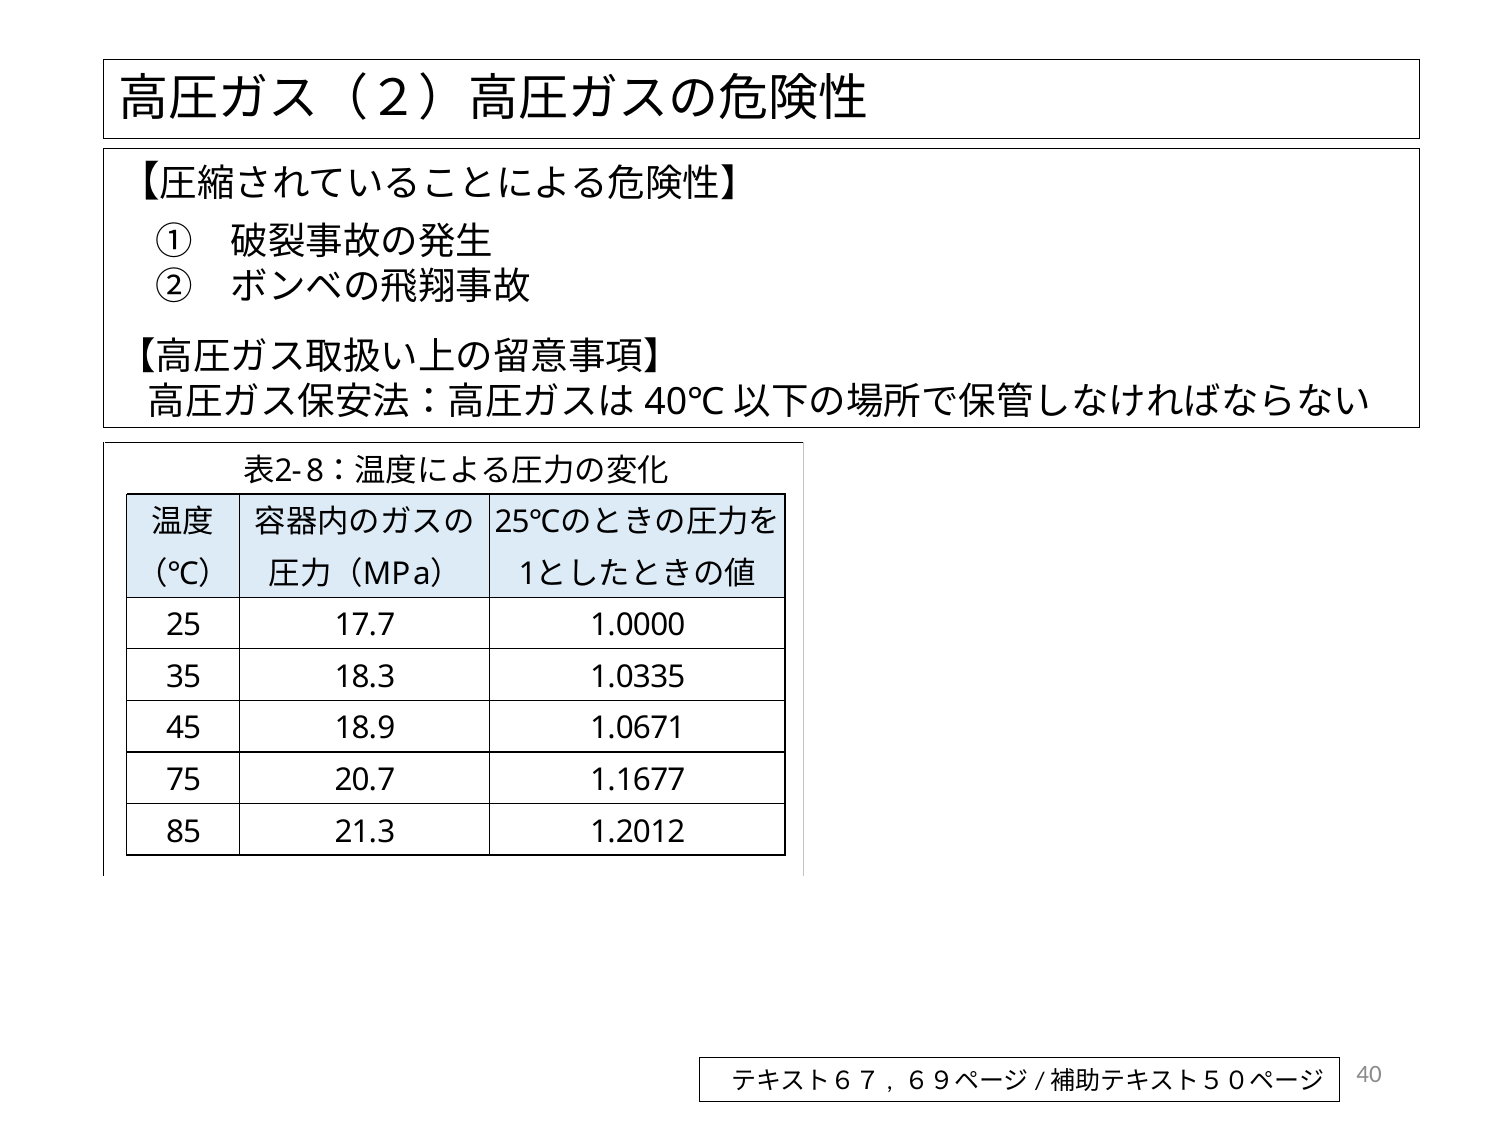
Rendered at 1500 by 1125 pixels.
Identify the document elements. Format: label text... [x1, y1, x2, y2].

title 高圧ガス（２）高圧ガスの危険性 [103, 59, 1420, 139]
text_box テキスト６７, ６９ページ/補助テキスト５０ページ [699, 1057, 1059, 1102]
picture [103, 441, 805, 878]
slide_number 40 [1059, 1042, 1397, 1103]
text_box 【圧縮されていることによる危険性】 ① 破裂事故の発生 ② ボンベの飛翔事故 【高圧ガス取扱い上の留意事項】 高圧ガス保安法：高圧ガスは40℃以下の場所で保管しなければならない [103, 148, 1420, 428]
